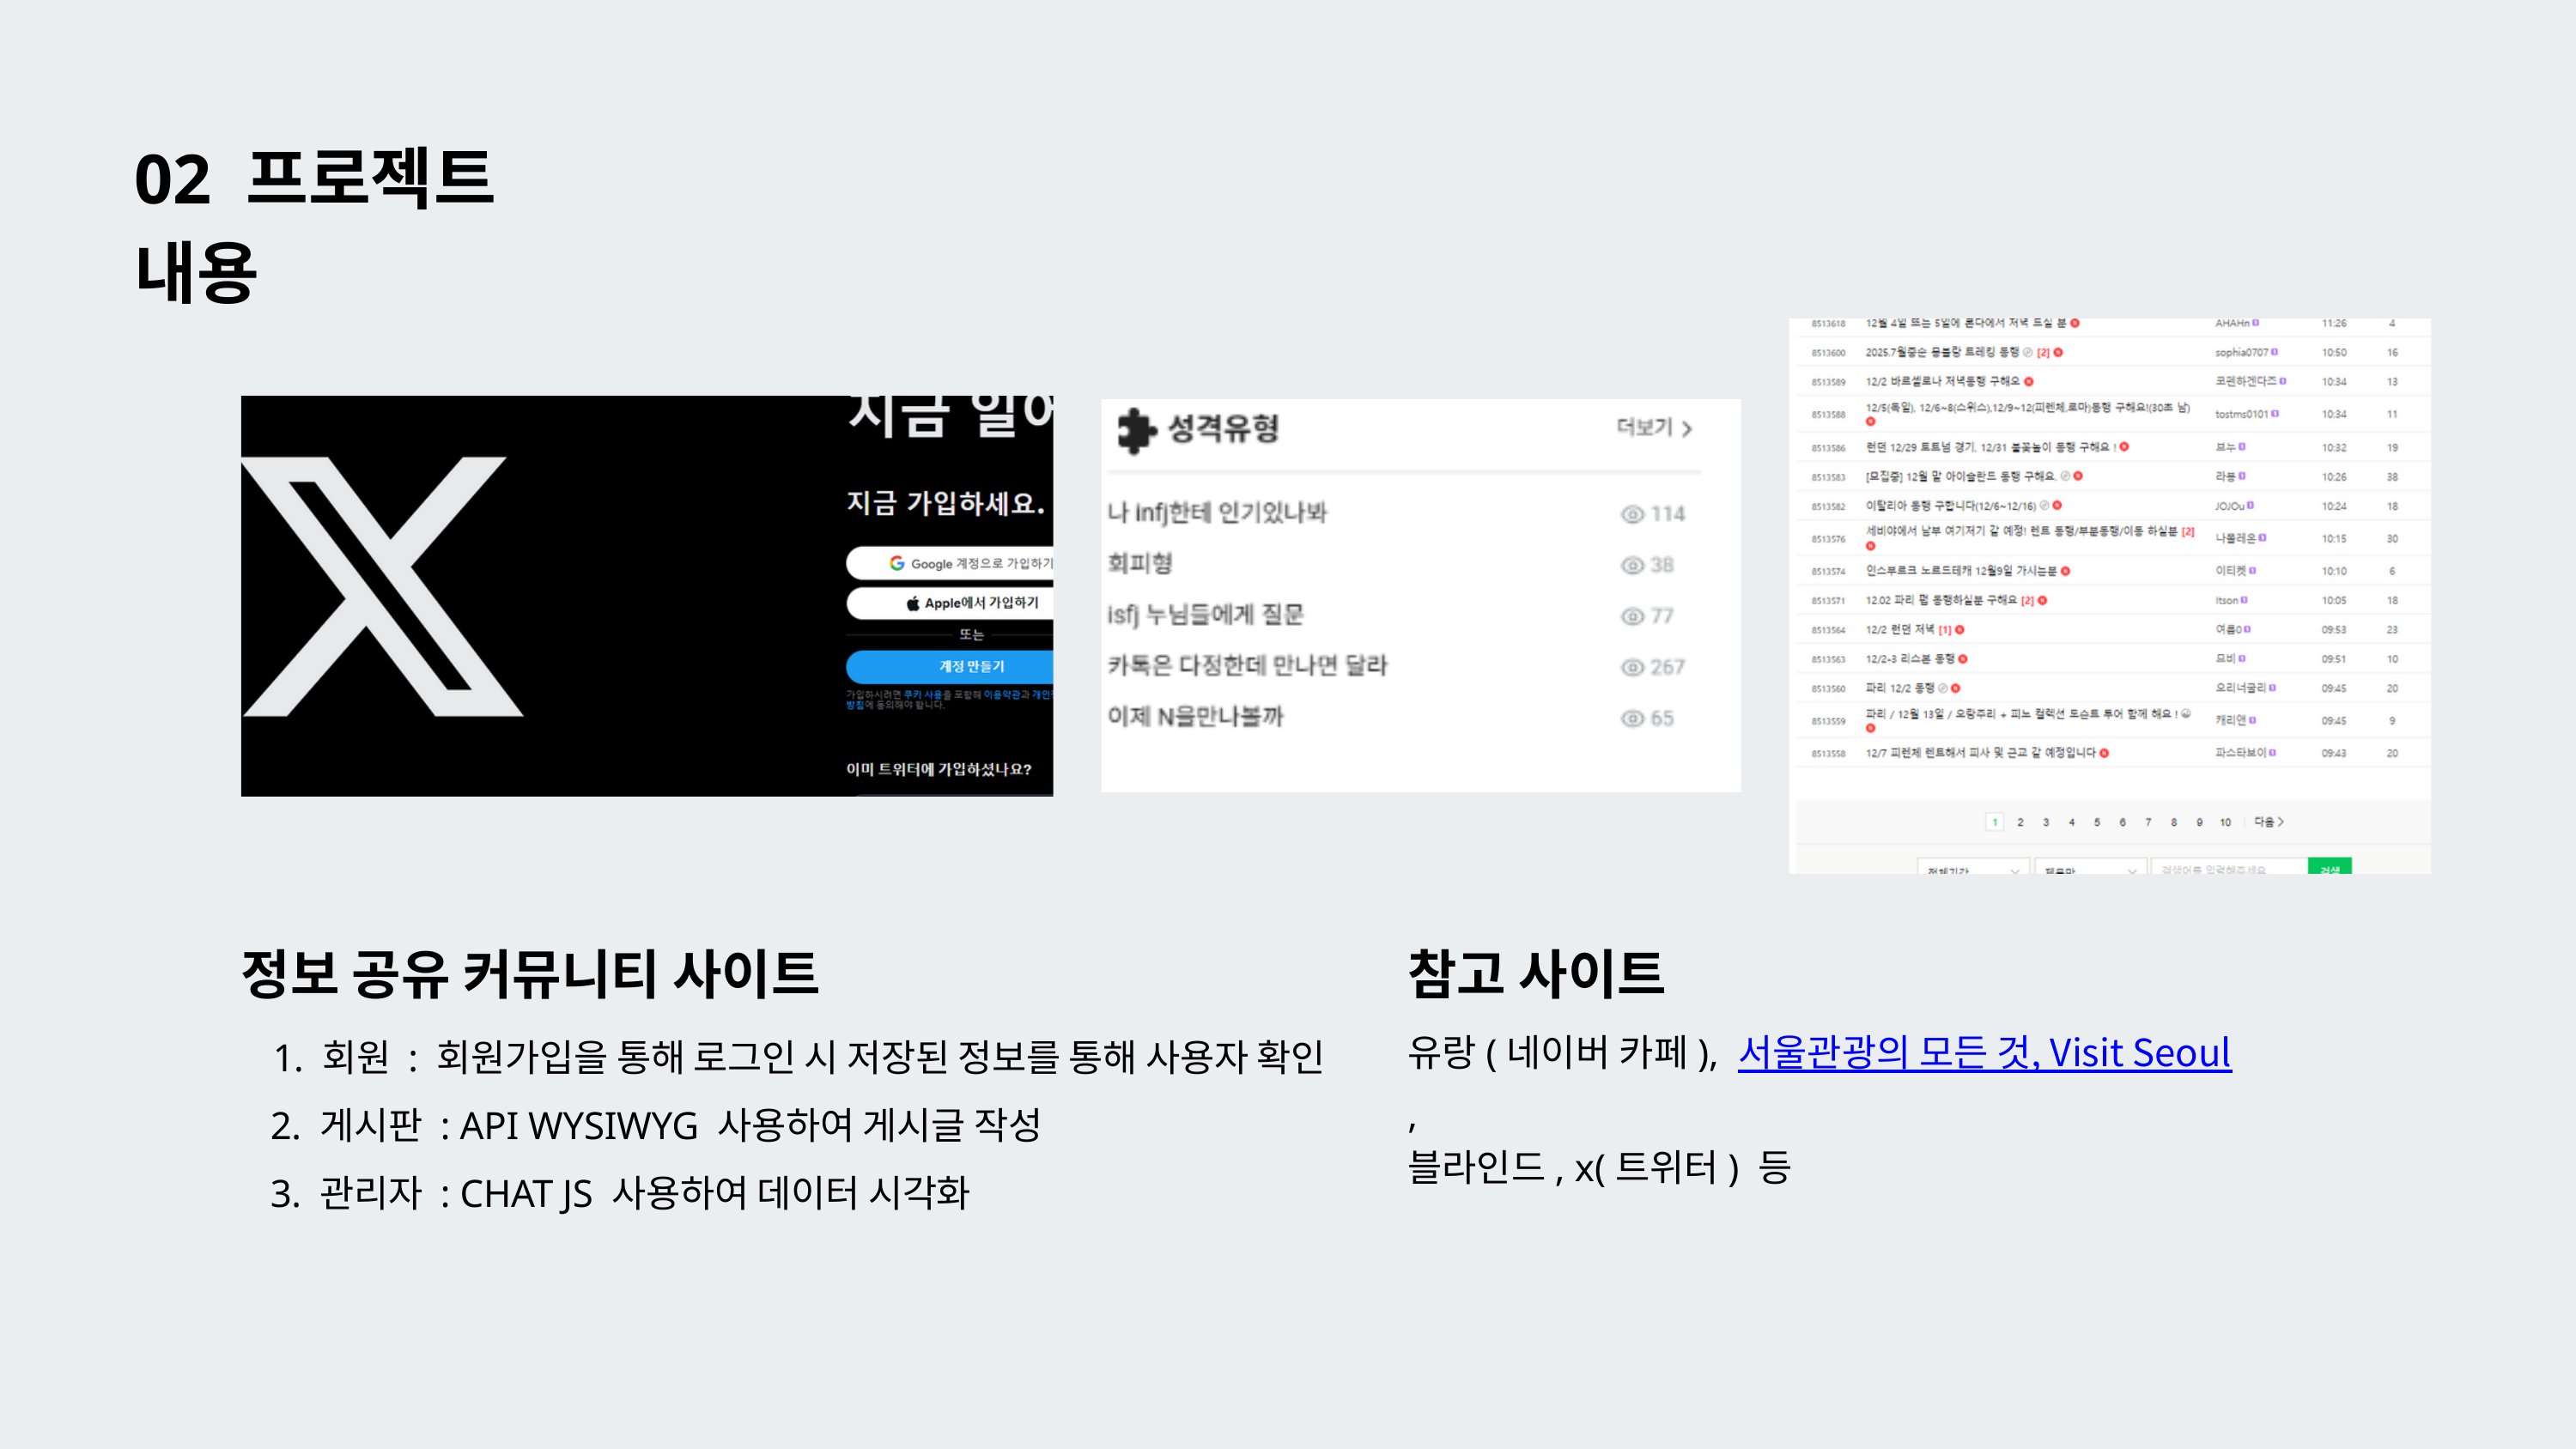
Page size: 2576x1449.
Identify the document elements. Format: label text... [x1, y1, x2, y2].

text_box [1789, 318, 2432, 874]
text_box 유랑(네이버 카페), 서울관광의 모든 것, Visit Seoul, 블라인드, x(트위터) 등 [1407, 1031, 2233, 1189]
text_box 회원 : 회원가입을 통해 로그인 시 저장된 정보를 통해 사용자 확인 2. 게시판 : API WYSIWYG 사용하여 게시글 작성 3. 관리자 : CHAT JS 사용하여 데이터 시각화 [240, 1046, 1329, 1216]
text_box 참고 사이트 [1407, 930, 1668, 1006]
text_box 정보 공유 커뮤니티 사이트 [240, 930, 822, 1006]
text_box [1101, 399, 1741, 792]
text_box 02 프로젝트 내용 [134, 122, 631, 312]
text_box [240, 396, 1054, 797]
